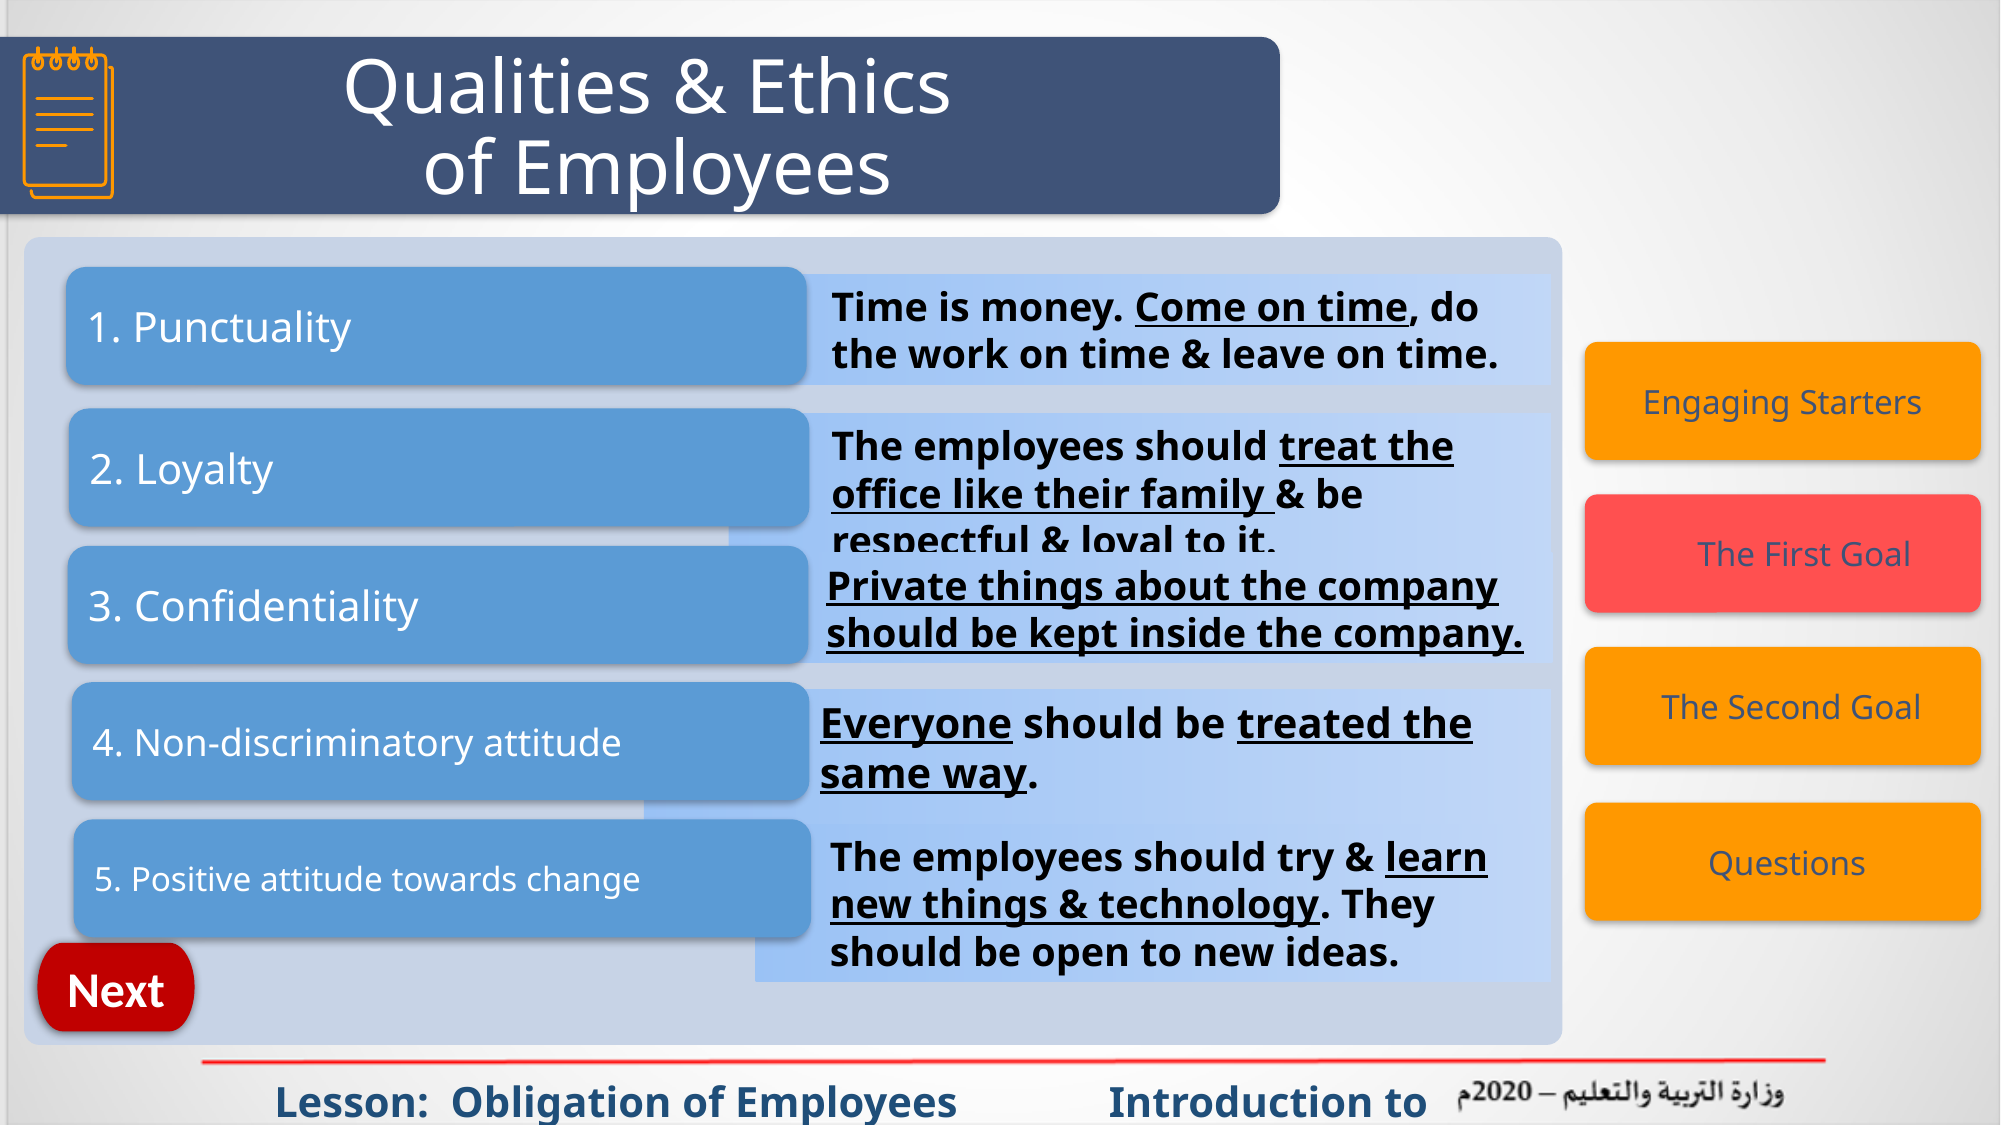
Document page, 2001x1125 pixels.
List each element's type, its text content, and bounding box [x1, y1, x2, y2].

text_box Everyone should be treated the same way. [643, 689, 1551, 824]
text_box 3. Confidentiality [66, 544, 810, 665]
text_box Engaging Starters [1583, 340, 1982, 462]
text_box Lesson: Obligation of Employees Introduction to Office Management ادر 111 [66, 1067, 1475, 1125]
text_box 5. Positive attitude towards change [72, 818, 813, 939]
text_box The employees should treat the office like their family & be respectful & loyal to it. [728, 413, 1551, 552]
text_box Questions [1583, 801, 1982, 922]
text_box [24, 47, 113, 198]
text_box [23, 236, 1564, 1047]
text_box 2. Loyalty [67, 407, 811, 528]
text_box Next [37, 942, 195, 1032]
text_box Time is money. Come on time, do the work on time & leave on time. [805, 274, 1551, 385]
text_box The Second Goal [1583, 645, 1982, 767]
title Qualities & Ethics of Employees [114, 66, 1273, 193]
text_box Private things about the company should be kept inside the company. [805, 552, 1553, 663]
picture [0, 0, 2001, 1125]
text_box 4. Non-discriminatory attitude [70, 681, 811, 802]
text_box [0, 35, 1281, 216]
text_box 1. Punctuality [65, 265, 808, 387]
text_box The employees should try & learn new things & technology. They should be open to new ideas. [755, 824, 1551, 982]
text_box The First Goal [1583, 493, 1982, 614]
